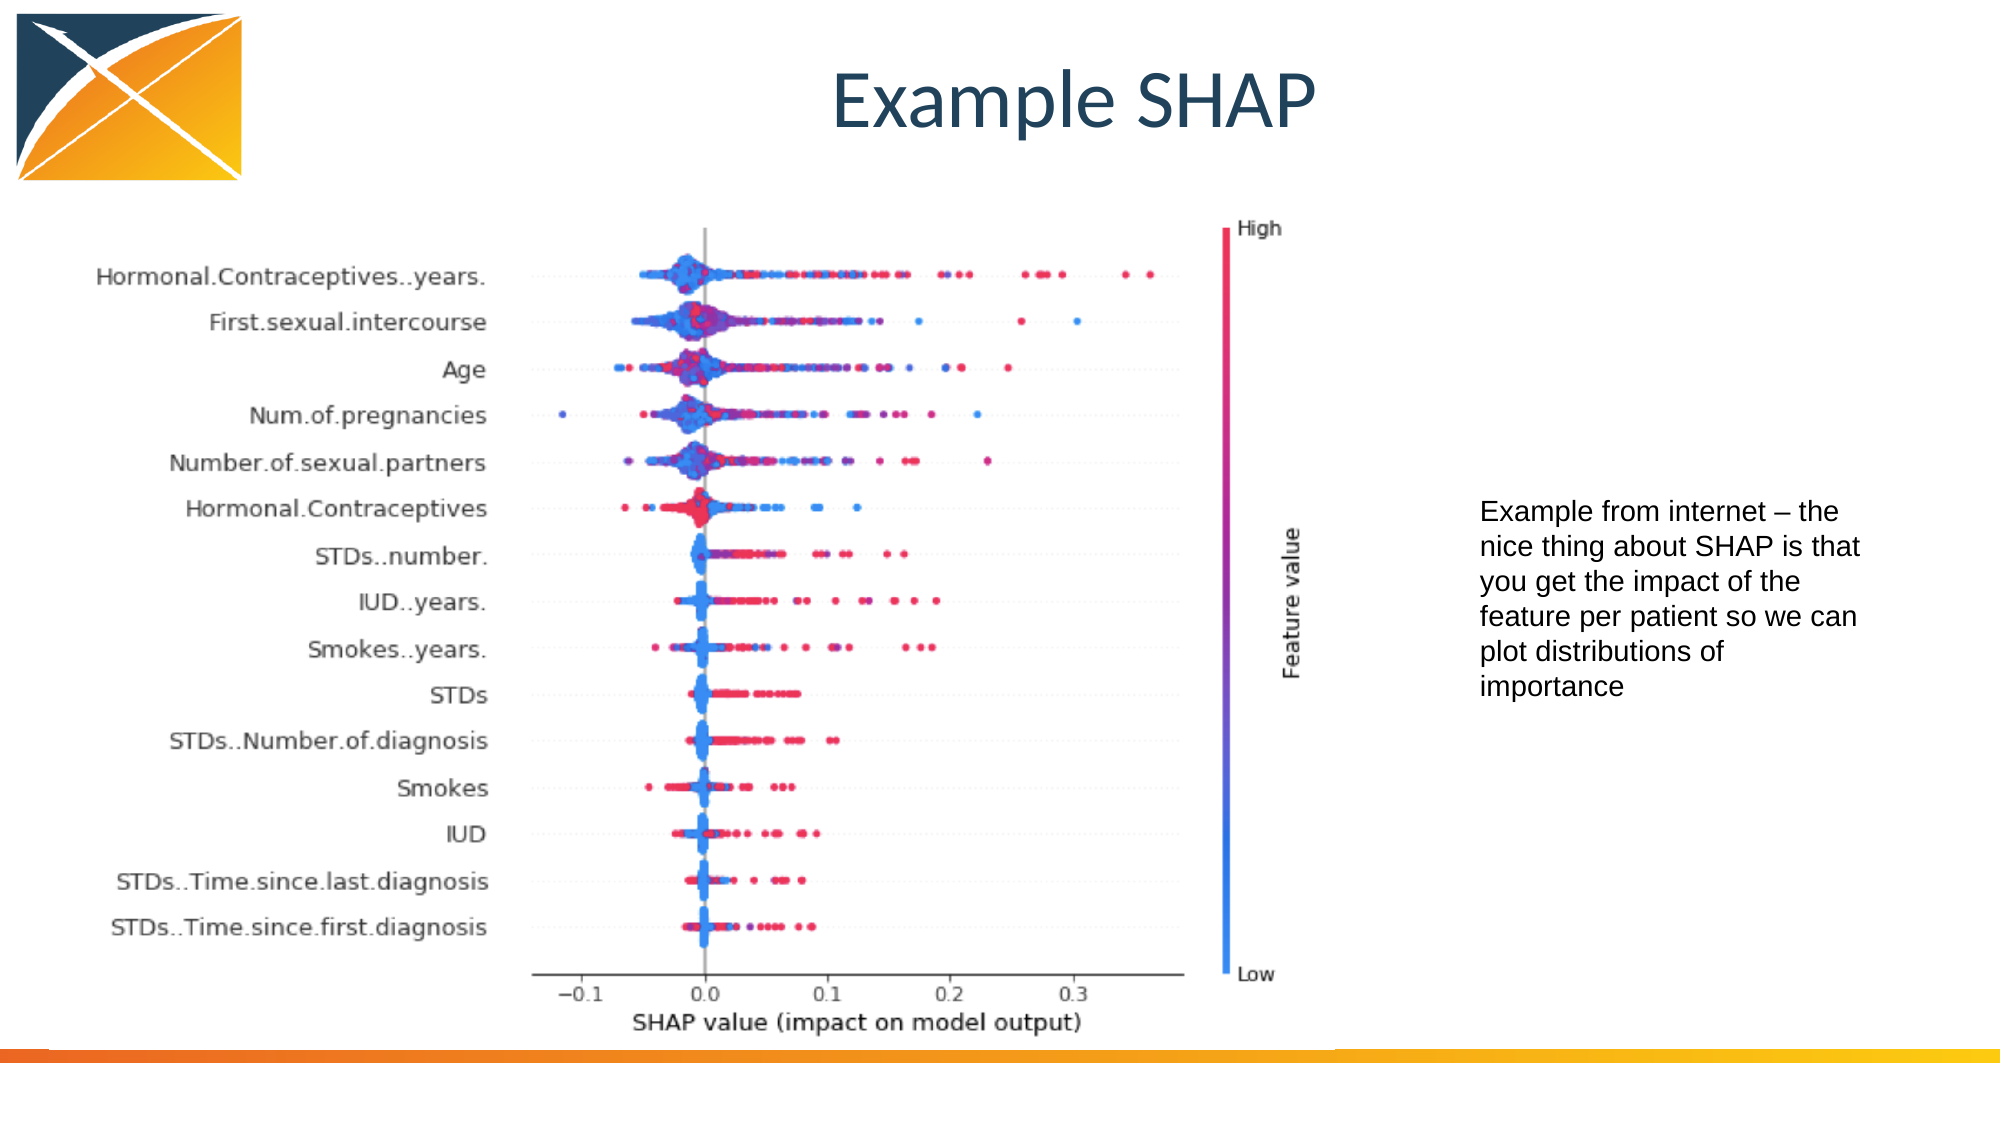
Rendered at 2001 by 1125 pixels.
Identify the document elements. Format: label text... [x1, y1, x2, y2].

title Example SHAP [249, 24, 1900, 163]
text_box Example from internet – the nice thing about SHAP is that you get the impact of the feature per patient so we can plot distributions of importance [1465, 484, 1879, 710]
picture [0, 0, 1336, 1050]
